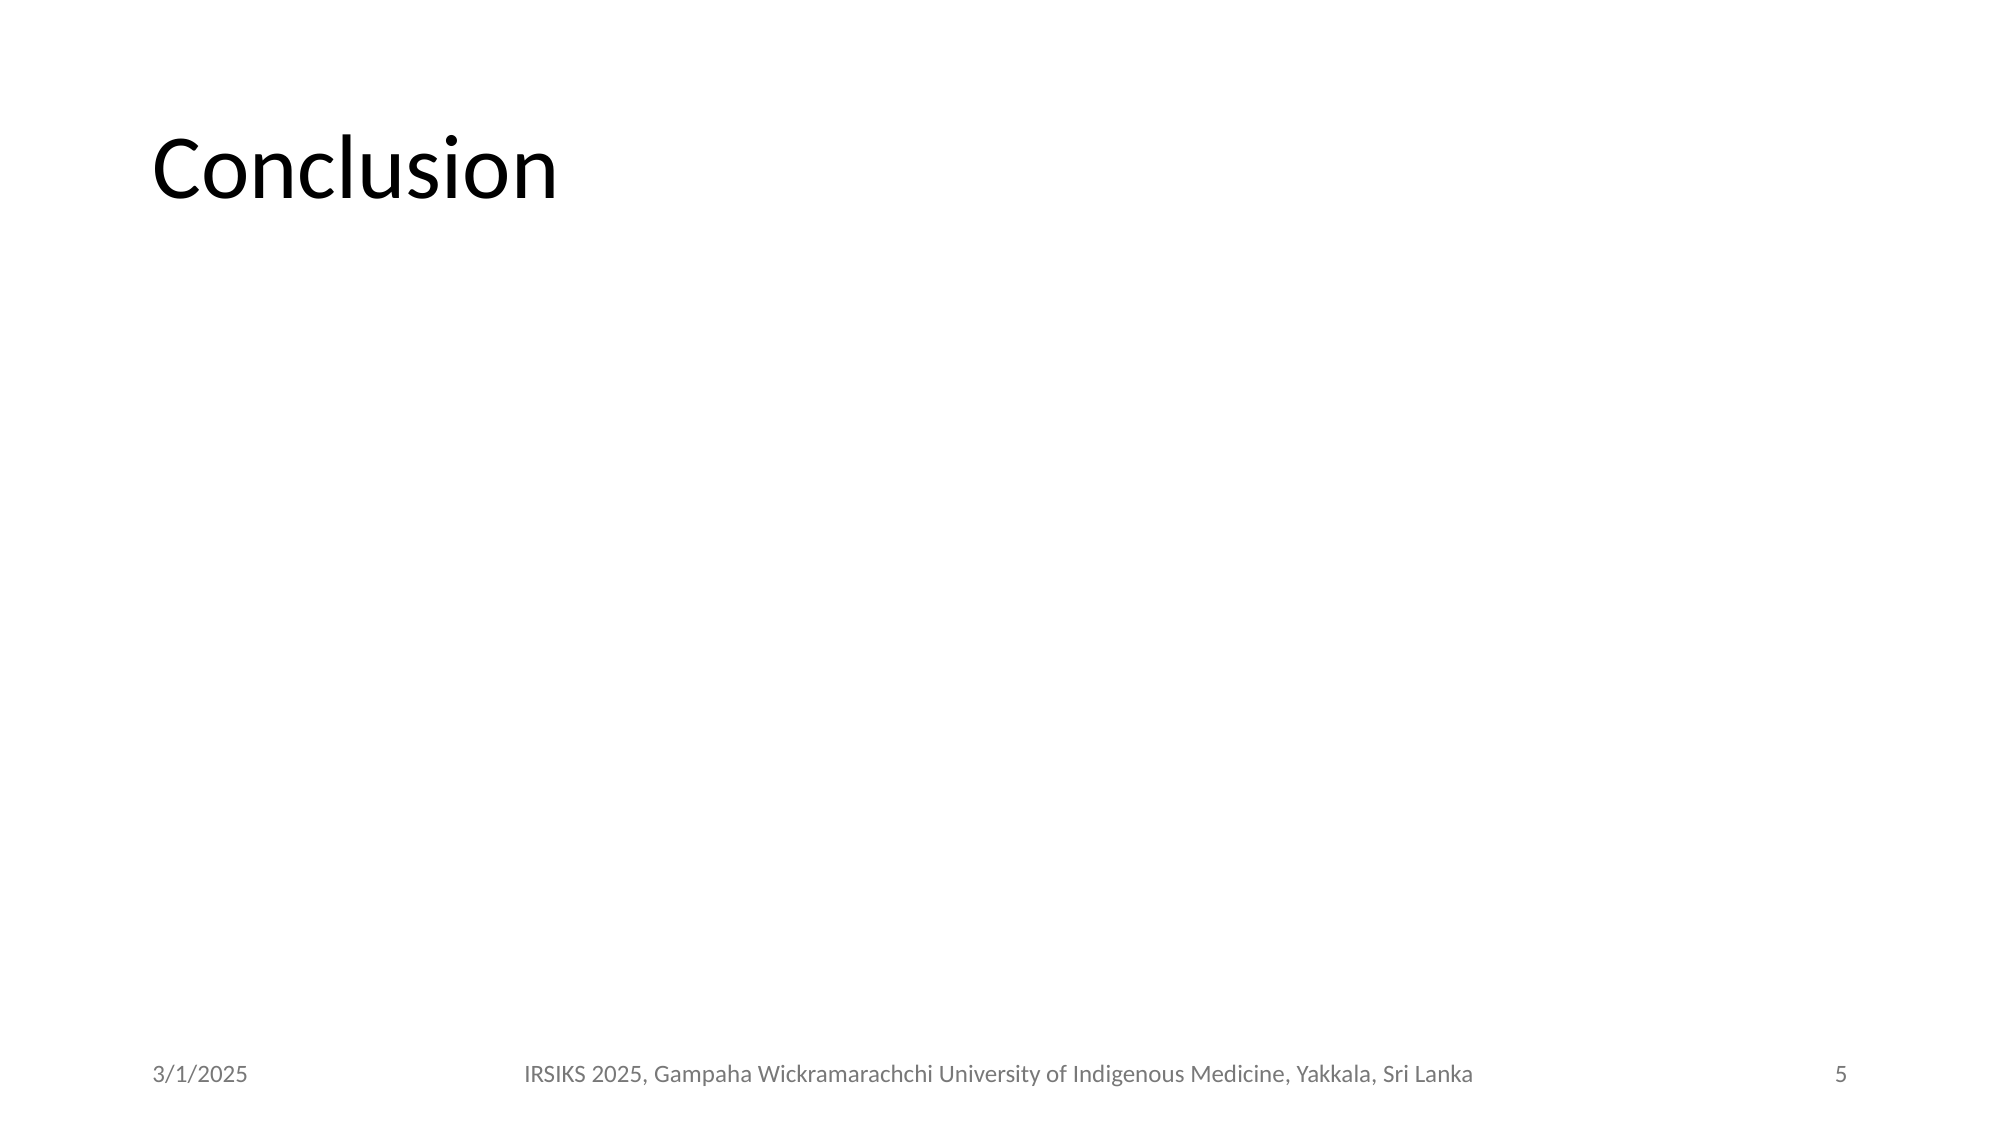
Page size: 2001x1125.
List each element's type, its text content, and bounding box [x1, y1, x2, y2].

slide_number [137, 1042, 293, 1103]
slide_number 5 [1771, 1042, 1863, 1103]
footer IRSIKS 2025, Gampaha Wickramarachchi University of Indigenous Medicine, Yakkala, Sri Lanka [496, 1042, 1504, 1103]
title Conclusion [137, 59, 1863, 278]
